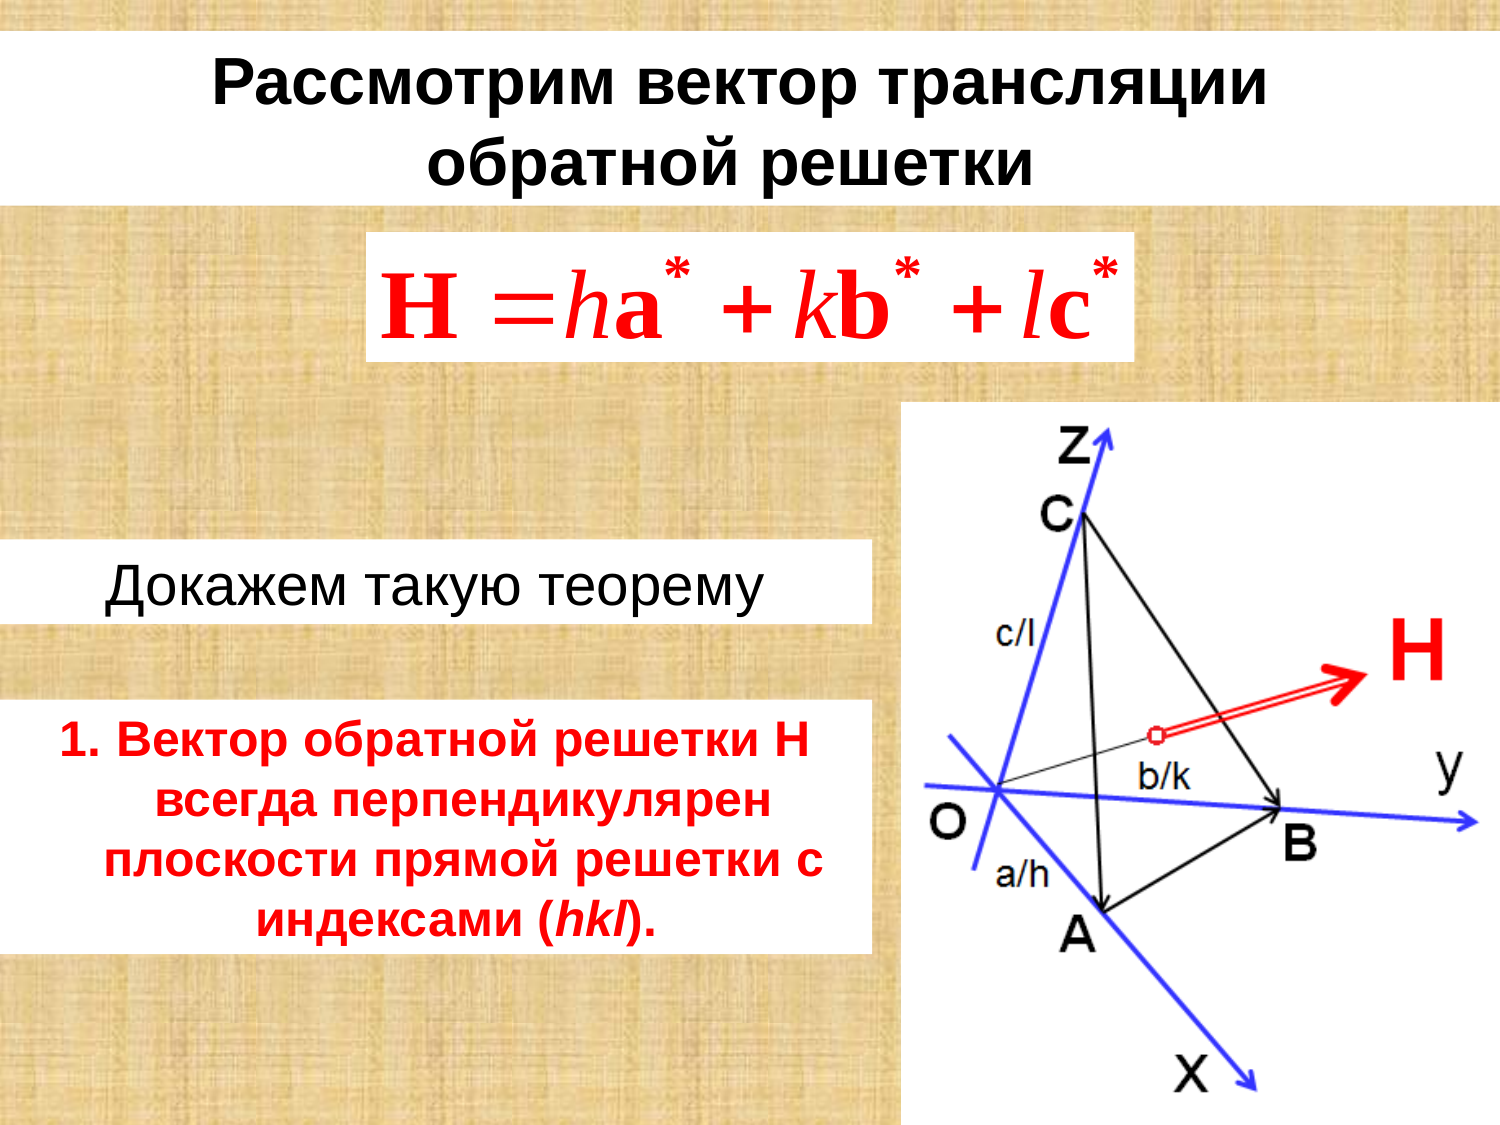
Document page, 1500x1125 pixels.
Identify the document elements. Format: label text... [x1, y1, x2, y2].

text_box Рассмотрим вектор трансляции обратной решетки [0, 30, 1500, 206]
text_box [365, 231, 1135, 362]
picture [0, 0, 1500, 30]
picture [0, 206, 1500, 1125]
text_box Докажем такую теорему [0, 539, 873, 625]
text_box Вектор обратной решетки H всегда перпендикулярен плоскости прямой решетки с индексами (hkl). [0, 699, 873, 955]
